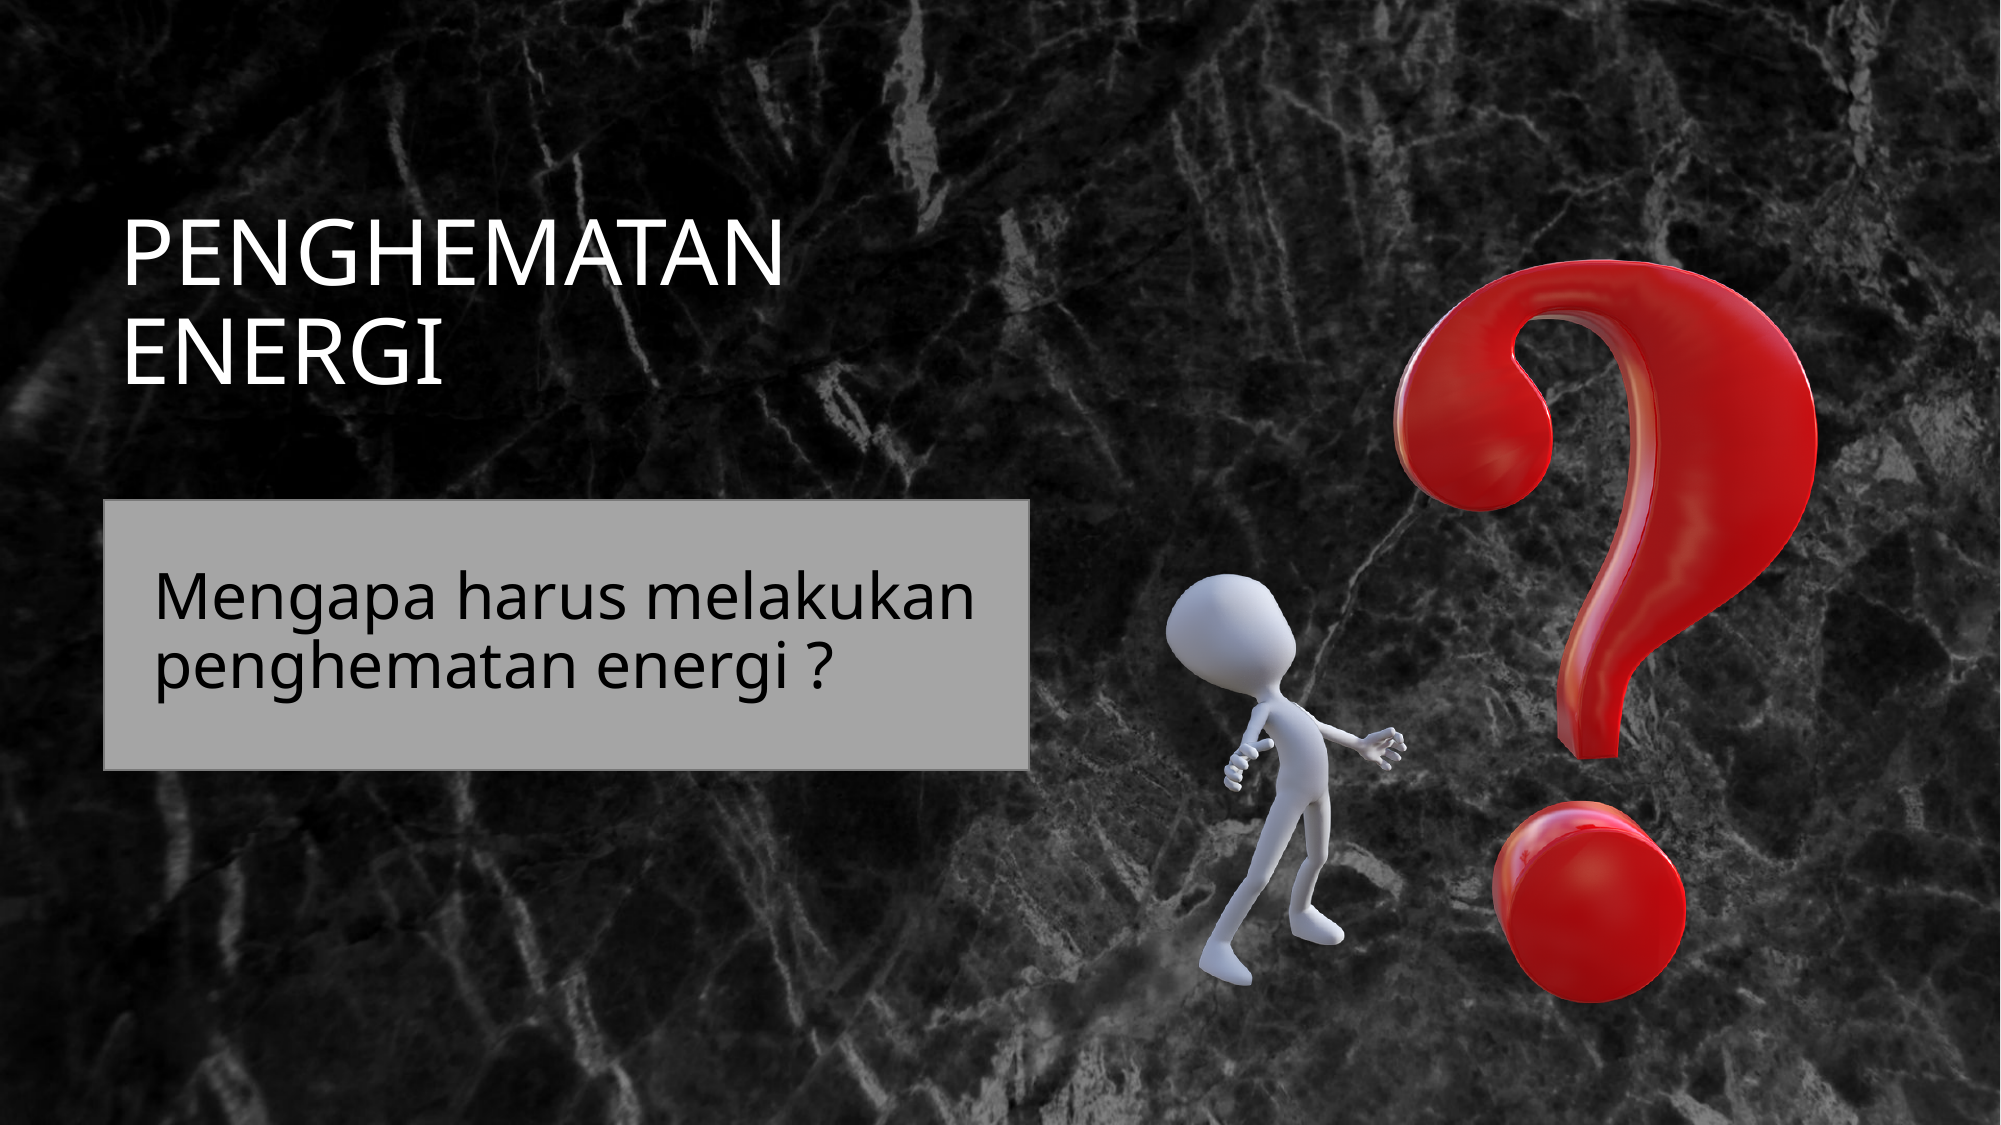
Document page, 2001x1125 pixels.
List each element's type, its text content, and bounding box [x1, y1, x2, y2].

text_box Mengapa harus melakukan penghematan energi ? [138, 545, 979, 722]
text_box [103, 499, 979, 771]
picture [0, 0, 2001, 1125]
title PENGHEMATAN ENERGI [104, 217, 1030, 394]
